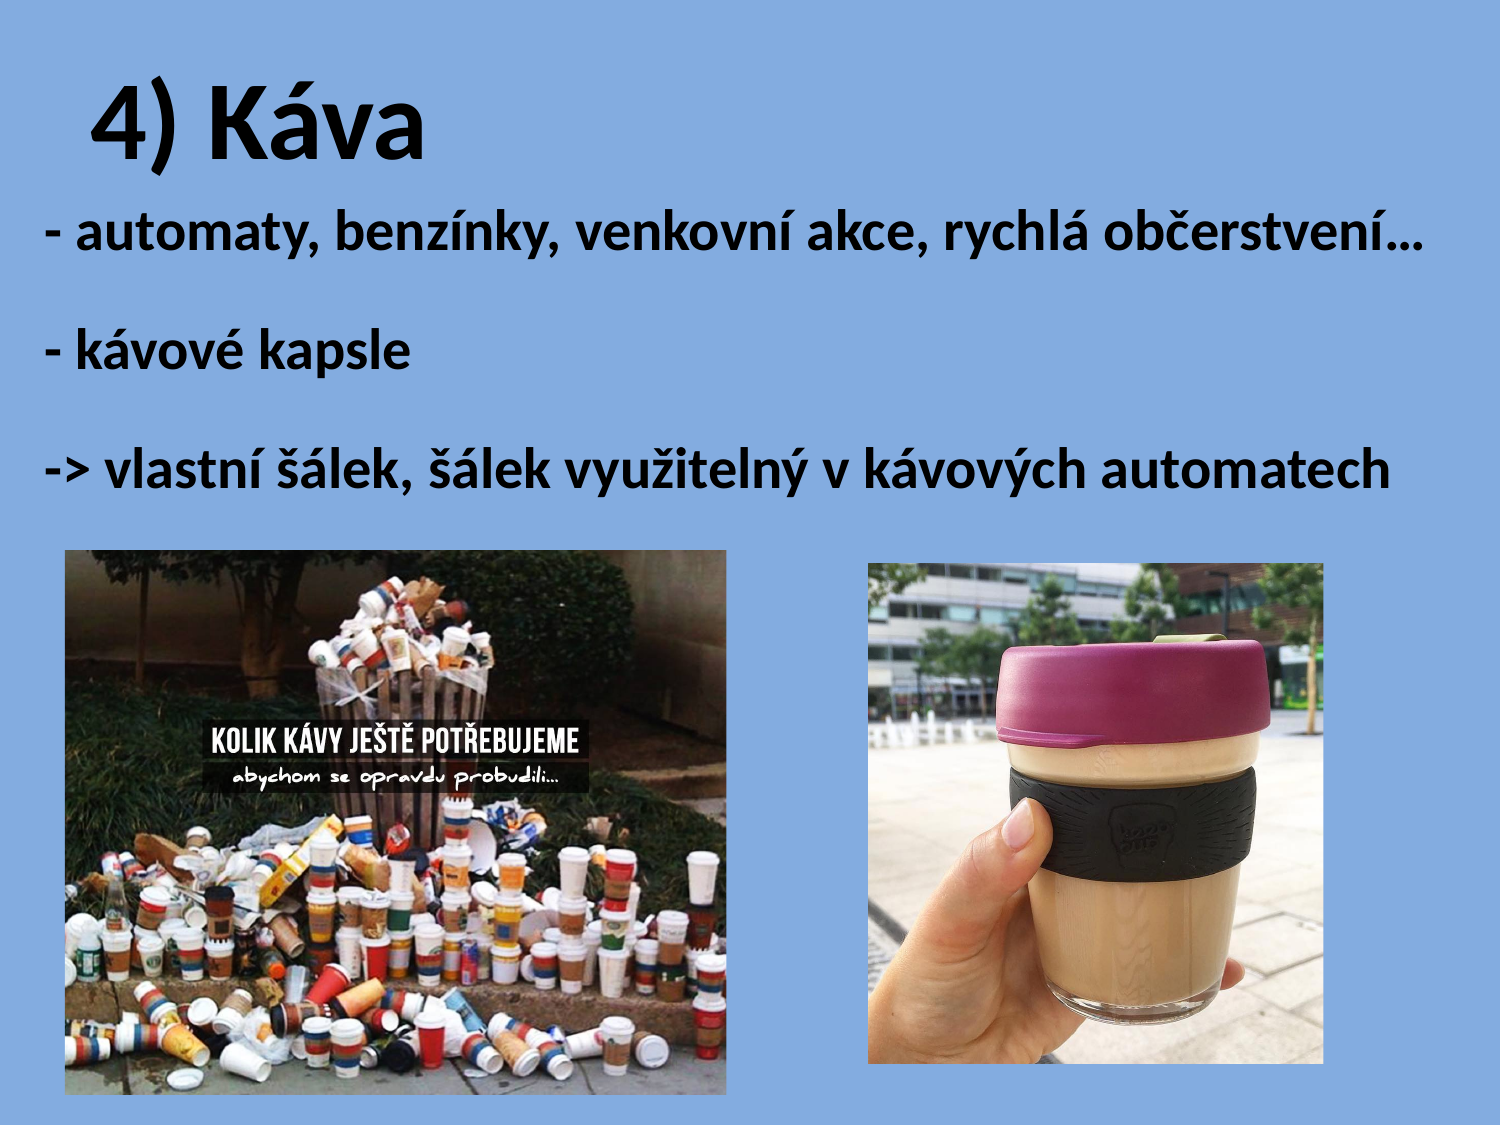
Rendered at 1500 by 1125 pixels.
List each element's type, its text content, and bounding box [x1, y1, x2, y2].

picture [867, 562, 1324, 1064]
list - automaty, benzínky, venkovní akce, rychlá občerstvení… - kávové kapsle -> vlastní šálek, šálek využitelný v kávových automatech [29, 184, 1483, 1071]
title 4) Káva [75, 45, 1459, 184]
picture [64, 550, 727, 1095]
